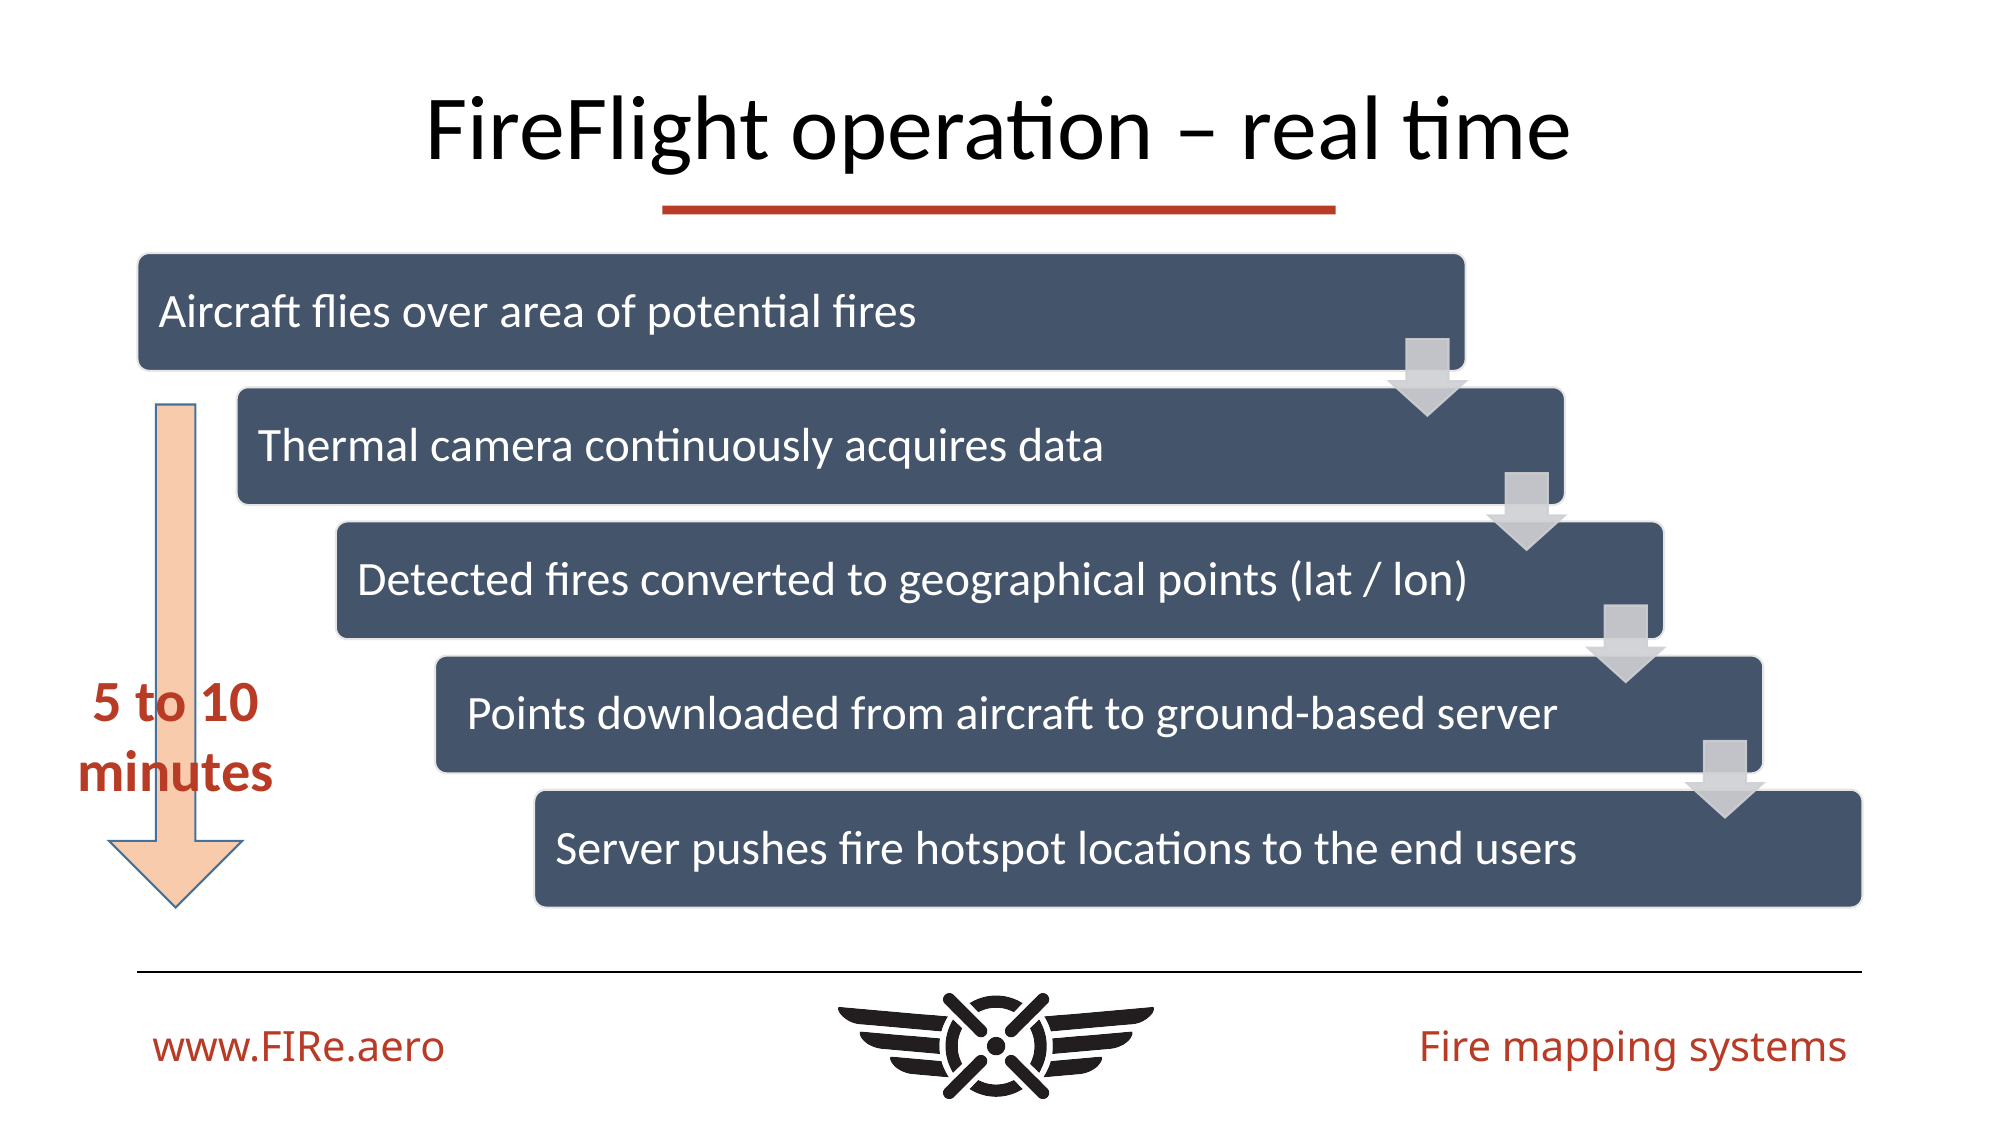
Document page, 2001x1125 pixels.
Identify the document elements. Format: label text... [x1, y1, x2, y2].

title FireFlight operation – real time [137, 21, 1863, 239]
text_box [106, 839, 137, 871]
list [137, 252, 1863, 908]
text_box 5 to 10 minutes [62, 655, 137, 811]
picture [838, 993, 1154, 1099]
